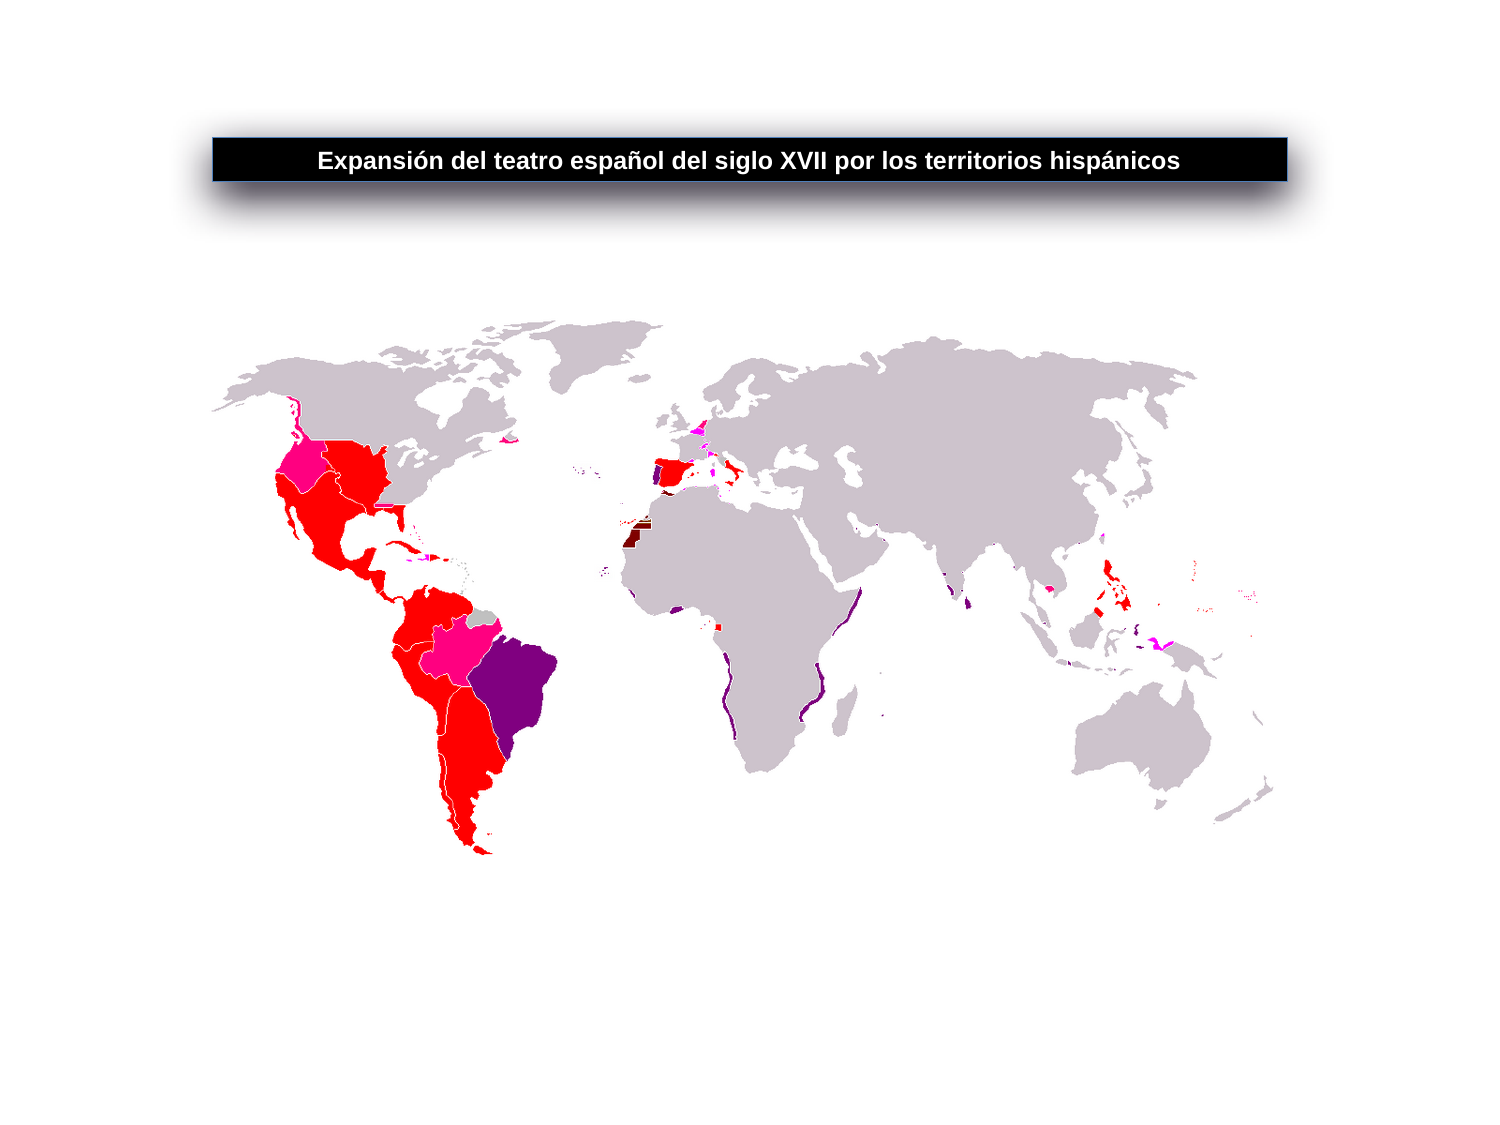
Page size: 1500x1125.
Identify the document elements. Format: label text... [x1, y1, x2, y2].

text_box Expansión del teatro español del siglo XVII por los territorios hispánicos [212, 137, 1288, 182]
picture [206, 314, 1282, 882]
